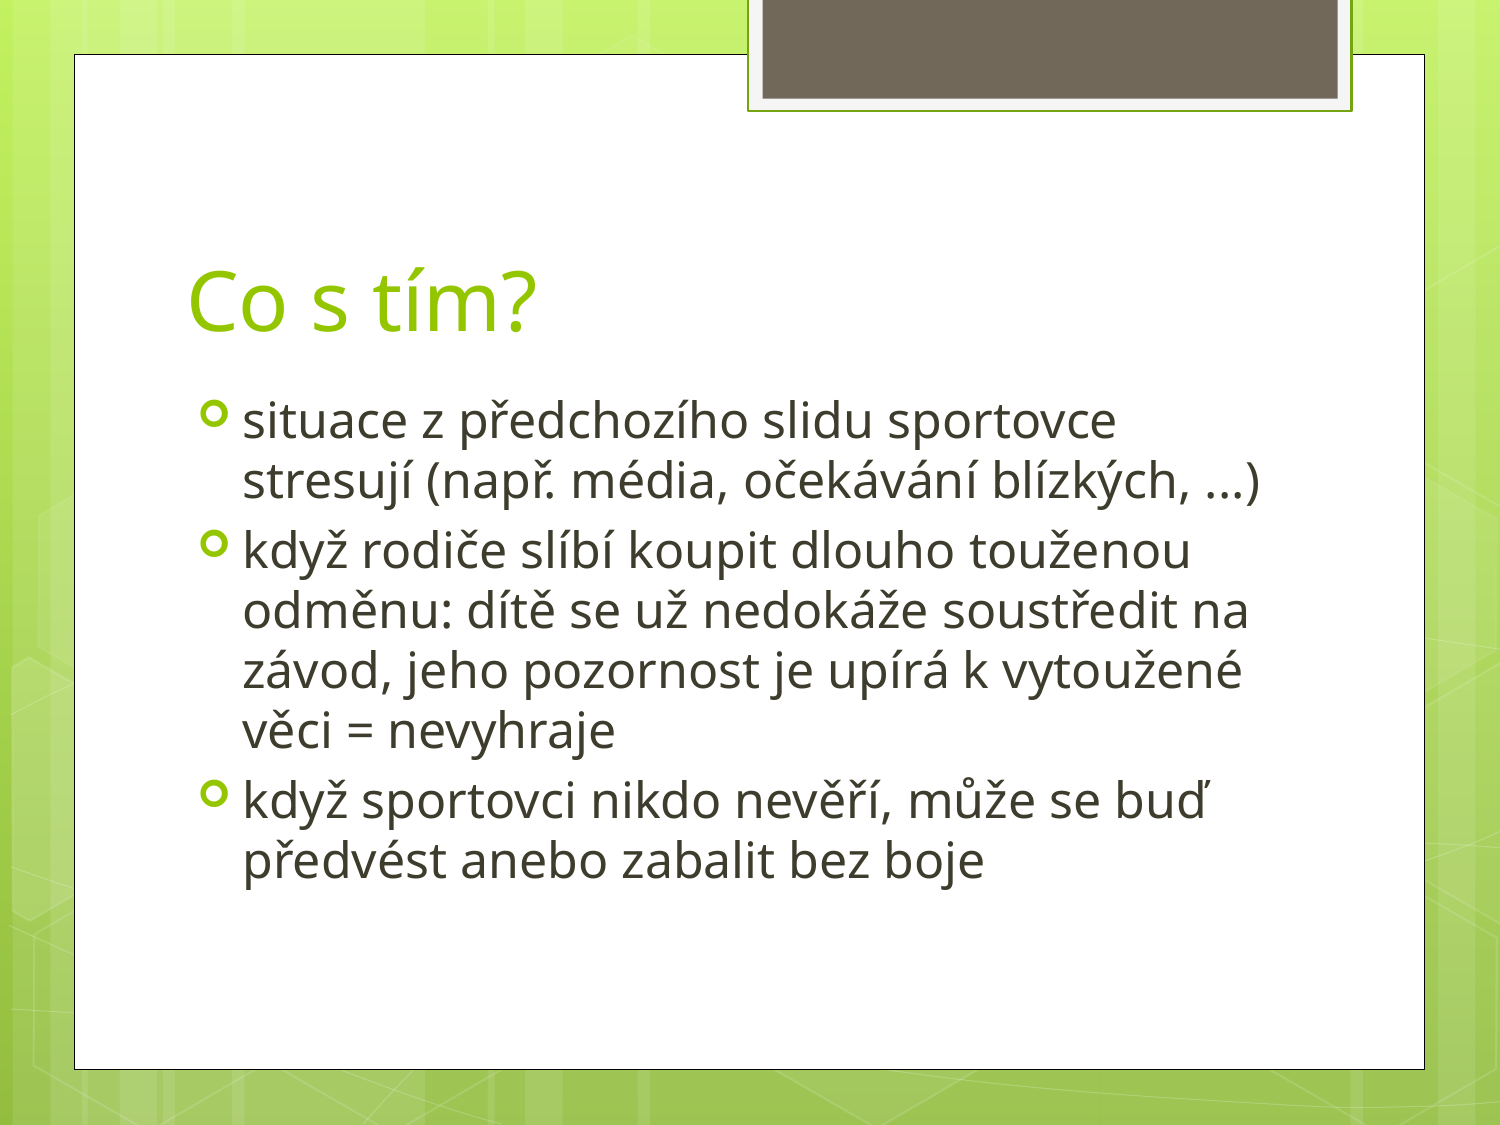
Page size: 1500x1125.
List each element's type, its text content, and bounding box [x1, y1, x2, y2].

title Co s tím? [171, 168, 1324, 357]
list situace z předchozího slidu sportovce stresují (např. média, očekávání blízkých, ...) když rodiče slíbí koupit dlouho touženou odměnu: dítě se už nedokáže soustředit na závod, jeho pozornost je upírá k vytoužené věci = nevyhraje když sportovci nikdo nevěří, může se buď předvést anebo zabalit bez boje [171, 381, 1283, 957]
